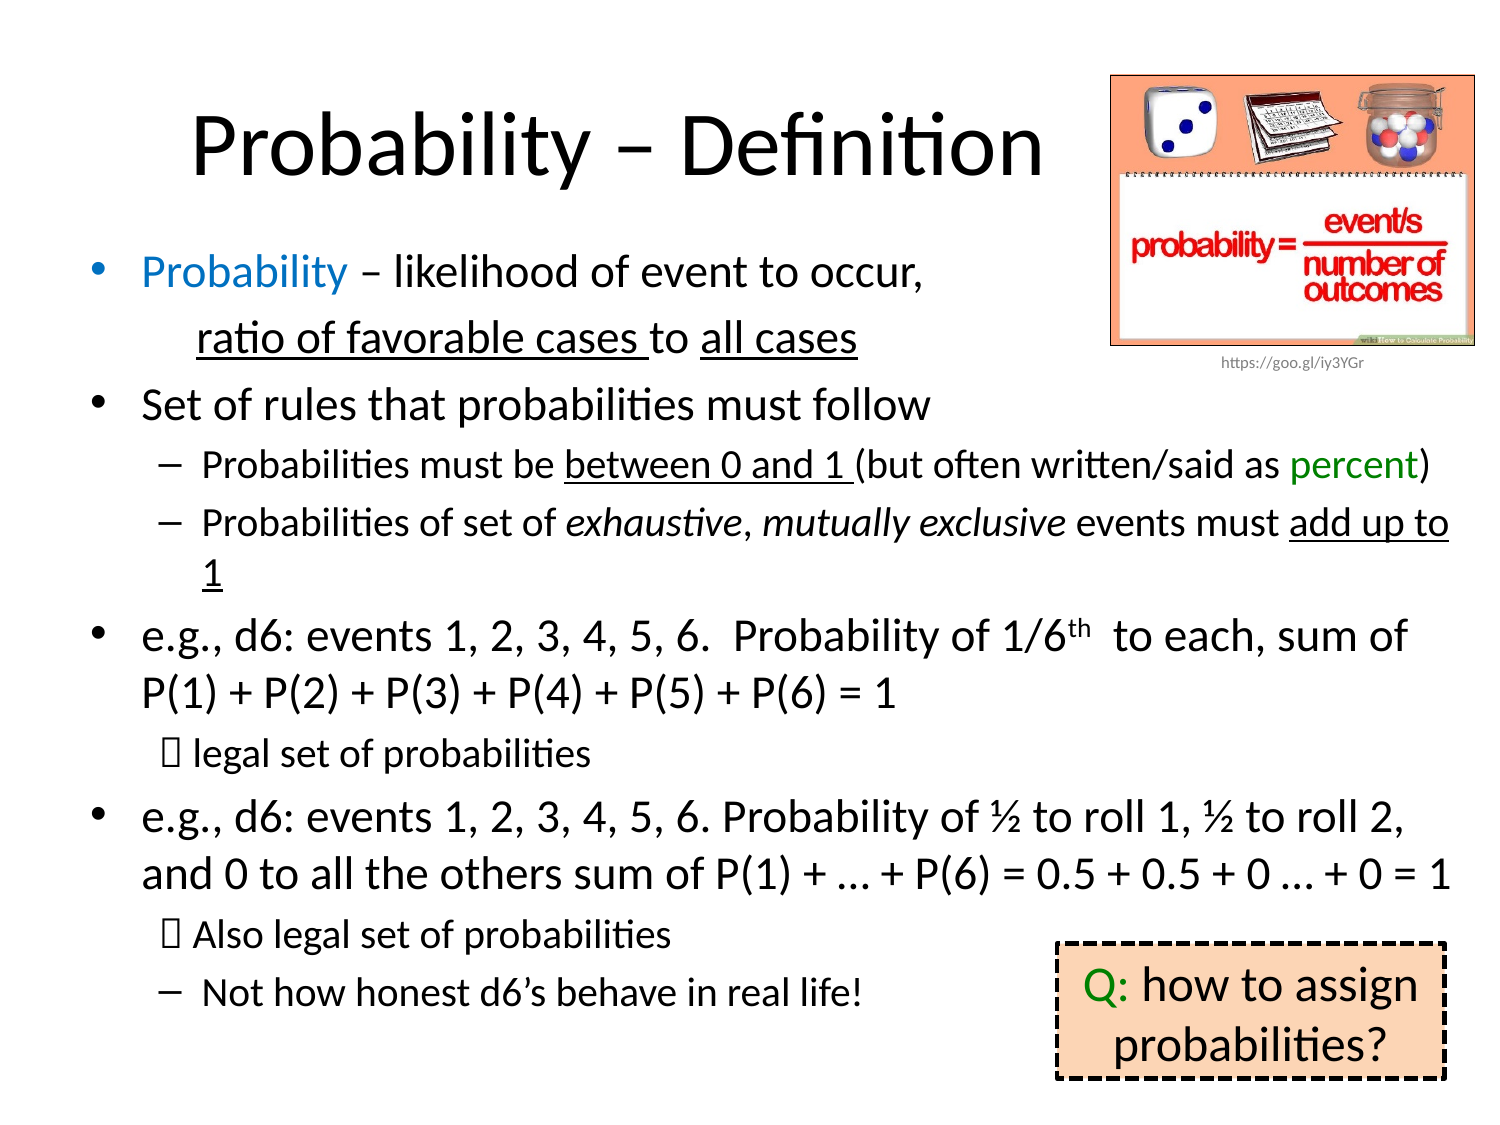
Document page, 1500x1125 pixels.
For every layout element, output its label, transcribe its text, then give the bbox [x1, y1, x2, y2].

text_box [1110, 74, 1476, 388]
text_box Q: how to assign probabilities? [1057, 943, 1445, 1079]
title Probability – Definition [75, 45, 1163, 232]
list Probability – likelihood of event to occur, ratio of favorable cases to all cases Set of rules that probabilities must follow Probabilities must be between 0 and 1 (but often written/said as percent) Probabilities of set of exhaustive, mutually exclusive events must add up to 1 e.g., d6: events 1, 2, 3, 4, 5, 6. Probability of 1/6th to each, sum of P(1) + P(2) + P(3) + P(4) + P(5) + P(6) = 1  legal set of probabilities e.g., d6: events 1, 2, 3, 4, 5, 6. Probability of ½ to roll 1, ½ to roll 2, and 0 to all the others sum of P(1) + … + P(6) = 0.5 + 0.5 + 0 … + 0 = 1  Also legal set of probabilities Not how honest d6’s behave in real life! [75, 232, 1475, 1075]
